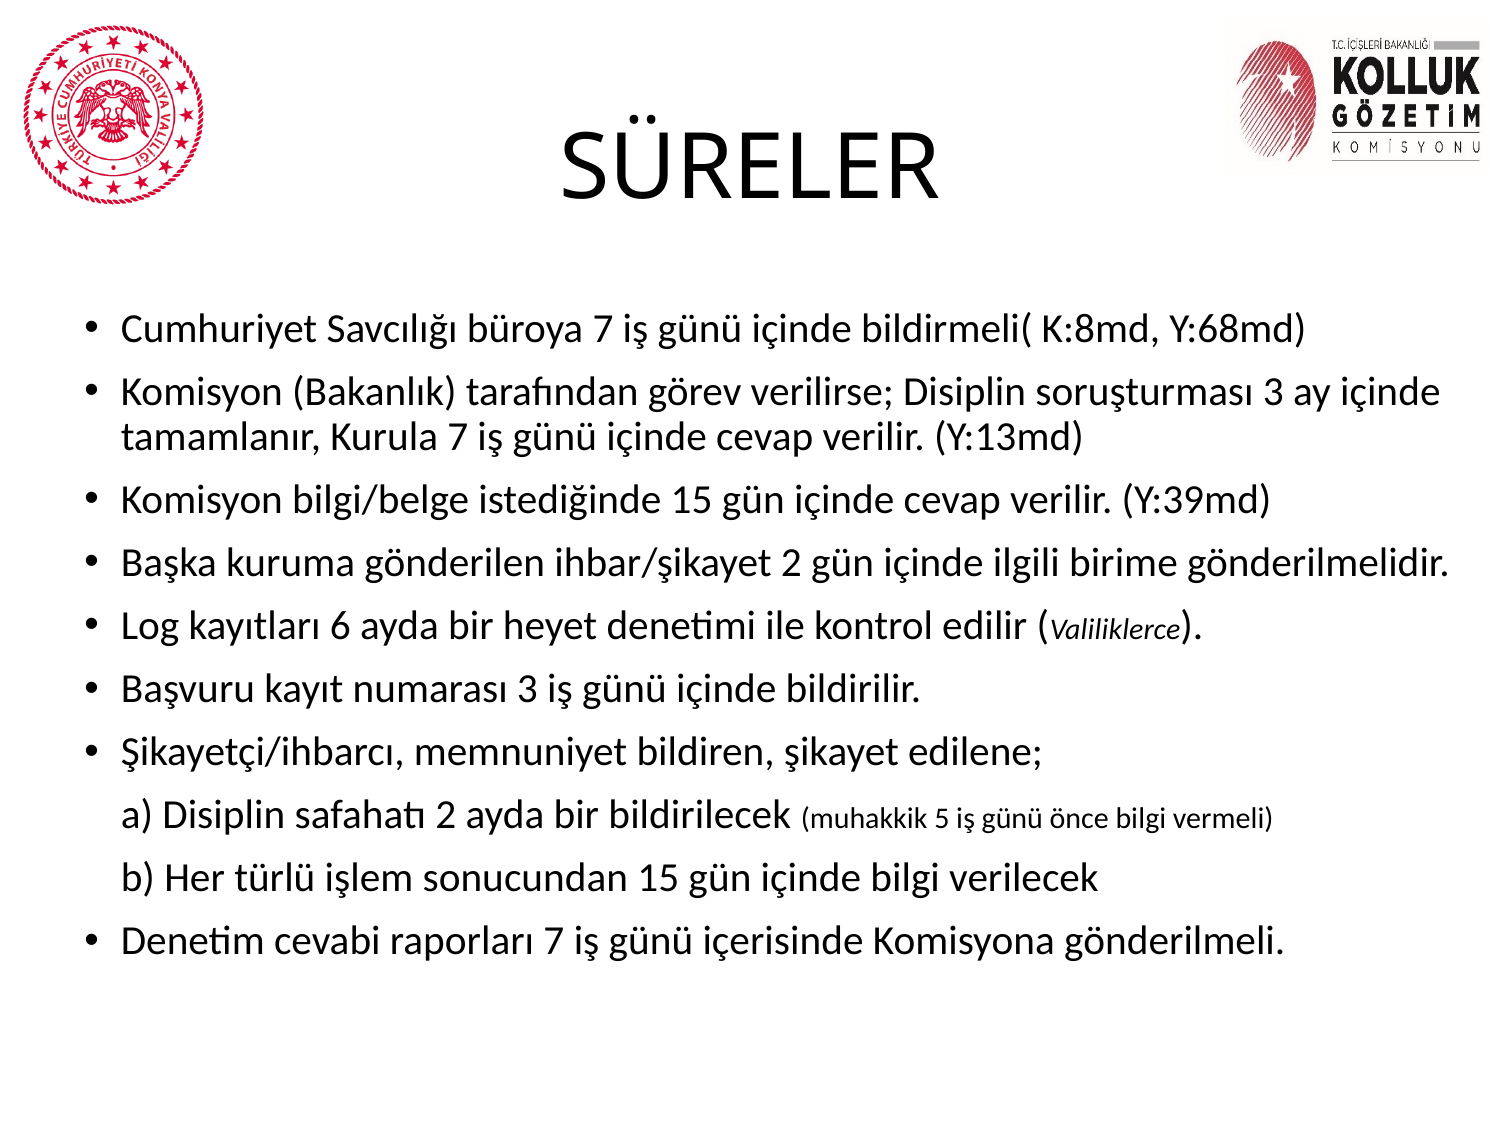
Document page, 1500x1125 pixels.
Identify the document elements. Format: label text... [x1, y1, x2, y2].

list Cumhuriyet Savcılığı büroya 7 iş günü içinde bildirmeli( K:8md, Y:68md) Komisyon (Bakanlık) tarafından görev verilirse; Disiplin soruşturması 3 ay içinde tamamlanır, Kurula 7 iş günü içinde cevap verilir. (Y:13md) Komisyon bilgi/belge istediğinde 15 gün içinde cevap verilir. (Y:39md) Başka kuruma gönderilen ihbar/şikayet 2 gün içinde ilgili birime gönderilmelidir. Log kayıtları 6 ayda bir heyet denetimi ile kontrol edilir (Valiliklerce). Başvuru kayıt numarası 3 iş günü içinde bildirilir. Şikayetçi/ihbarcı, memnuniyet bildiren, şikayet edilene; a) Disiplin safahatı 2 ayda bir bildirilecek (muhakkik 5 iş günü önce bilgi vermeli) b) Her türlü işlem sonucundan 15 gün içinde bilgi verilecek Denetim cevabi raporları 7 iş günü içerisinde Komisyona gönderilmeli. [69, 299, 1467, 1014]
picture [1225, 17, 1490, 175]
picture [21, 22, 206, 207]
title SÜRELER [103, 59, 1397, 278]
